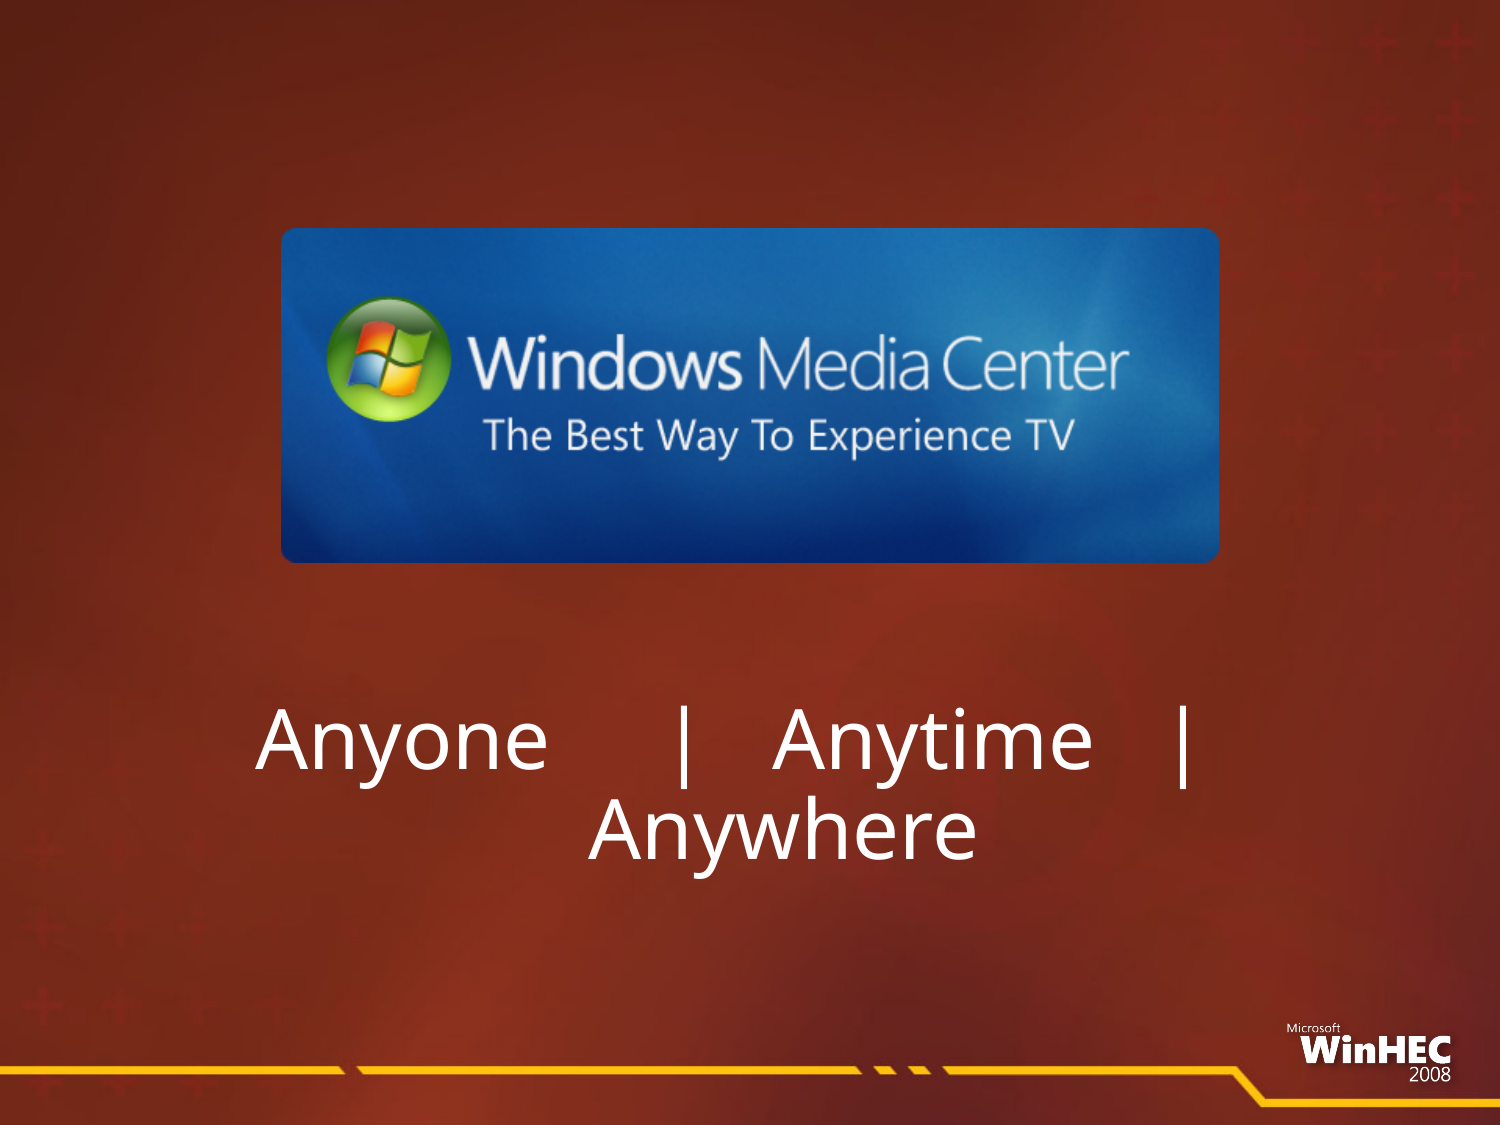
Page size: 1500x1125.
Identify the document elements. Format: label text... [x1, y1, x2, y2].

list Anyone | Anytime | Anywhere [65, 697, 1441, 789]
picture [0, 0, 1500, 1125]
